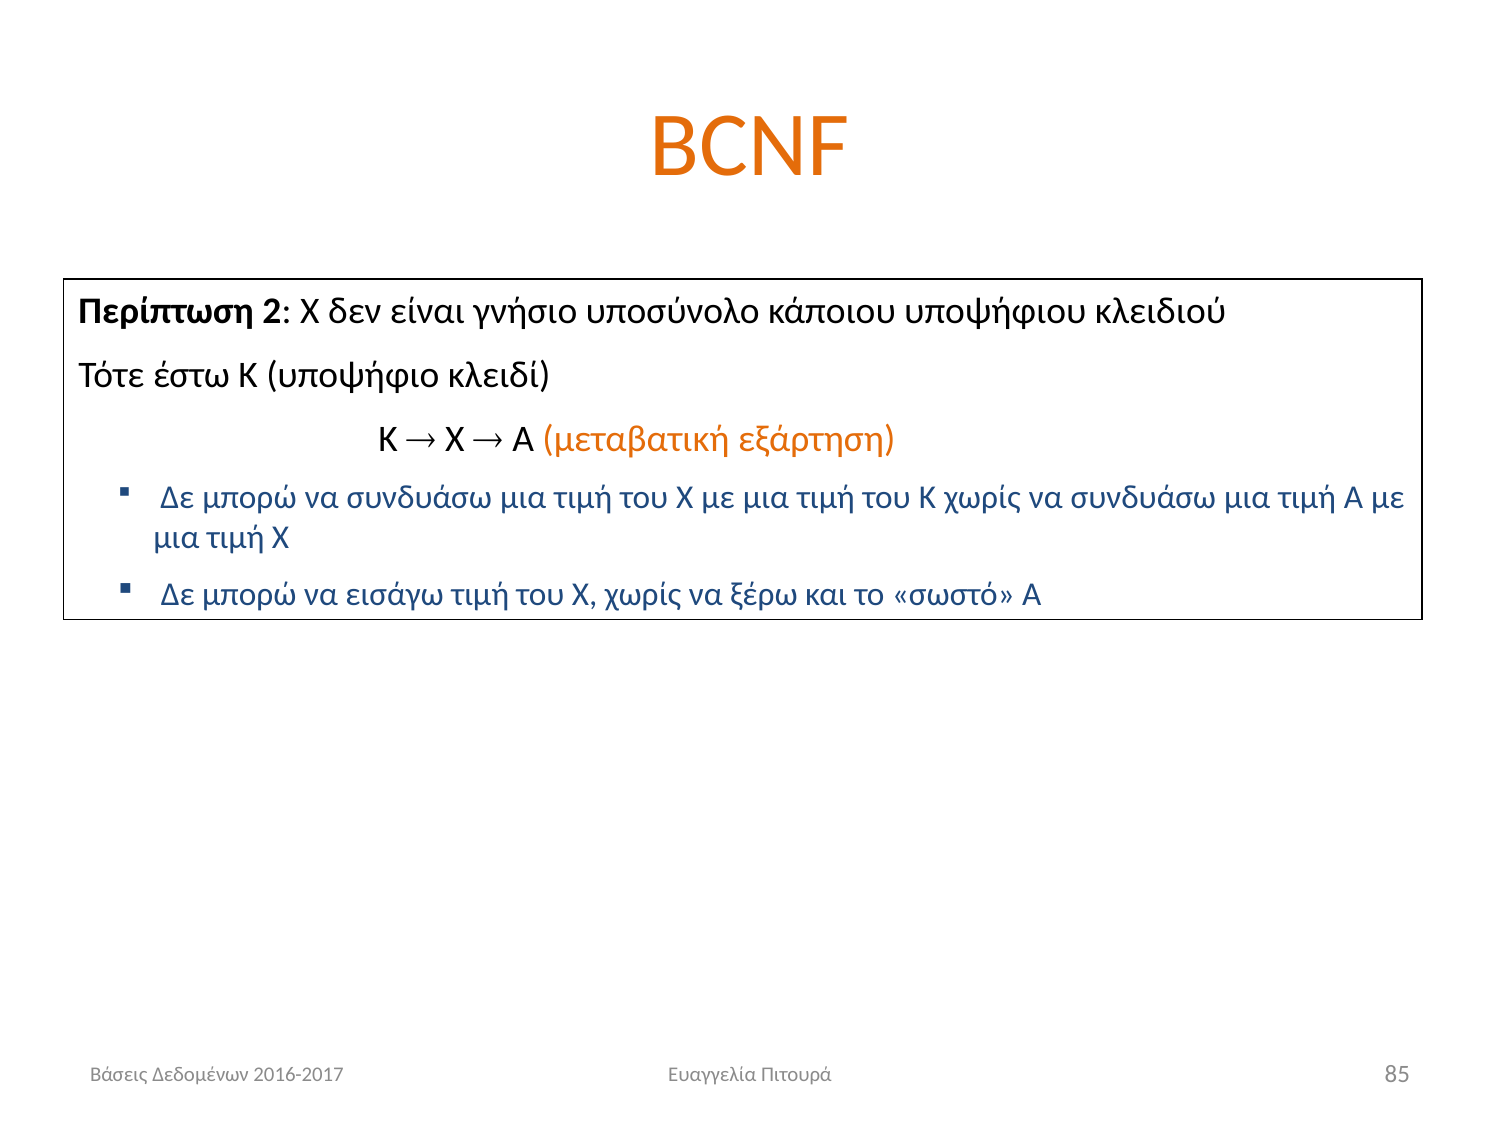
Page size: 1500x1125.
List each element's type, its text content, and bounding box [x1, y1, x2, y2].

slide_number 85 [1074, 1042, 1425, 1103]
title BCNF [75, 45, 1425, 233]
footer Ευαγγελία Πιτουρά [512, 1042, 988, 1103]
text_box Περίπτωση 2: Χ δεν είναι γνήσιο υποσύνολο κάποιου υποψήφιου κλειδιού Τότε έστω Κ (υποψήφιο κλειδί) Κ  Χ  Α (μεταβατική εξάρτηση) Δε μπορώ να συνδυάσω μια τιμή του Χ με μια τιμή του Κ χωρίς να συνδυάσω μια τιμή Α με μια τιμή Χ Δε μπορώ να εισάγω τιμή του Χ, χωρίς να ξέρω και το «σωστό» Α [63, 279, 1422, 620]
slide_number Βάσεις Δεδομένων 2016-2017 [75, 1042, 425, 1103]
